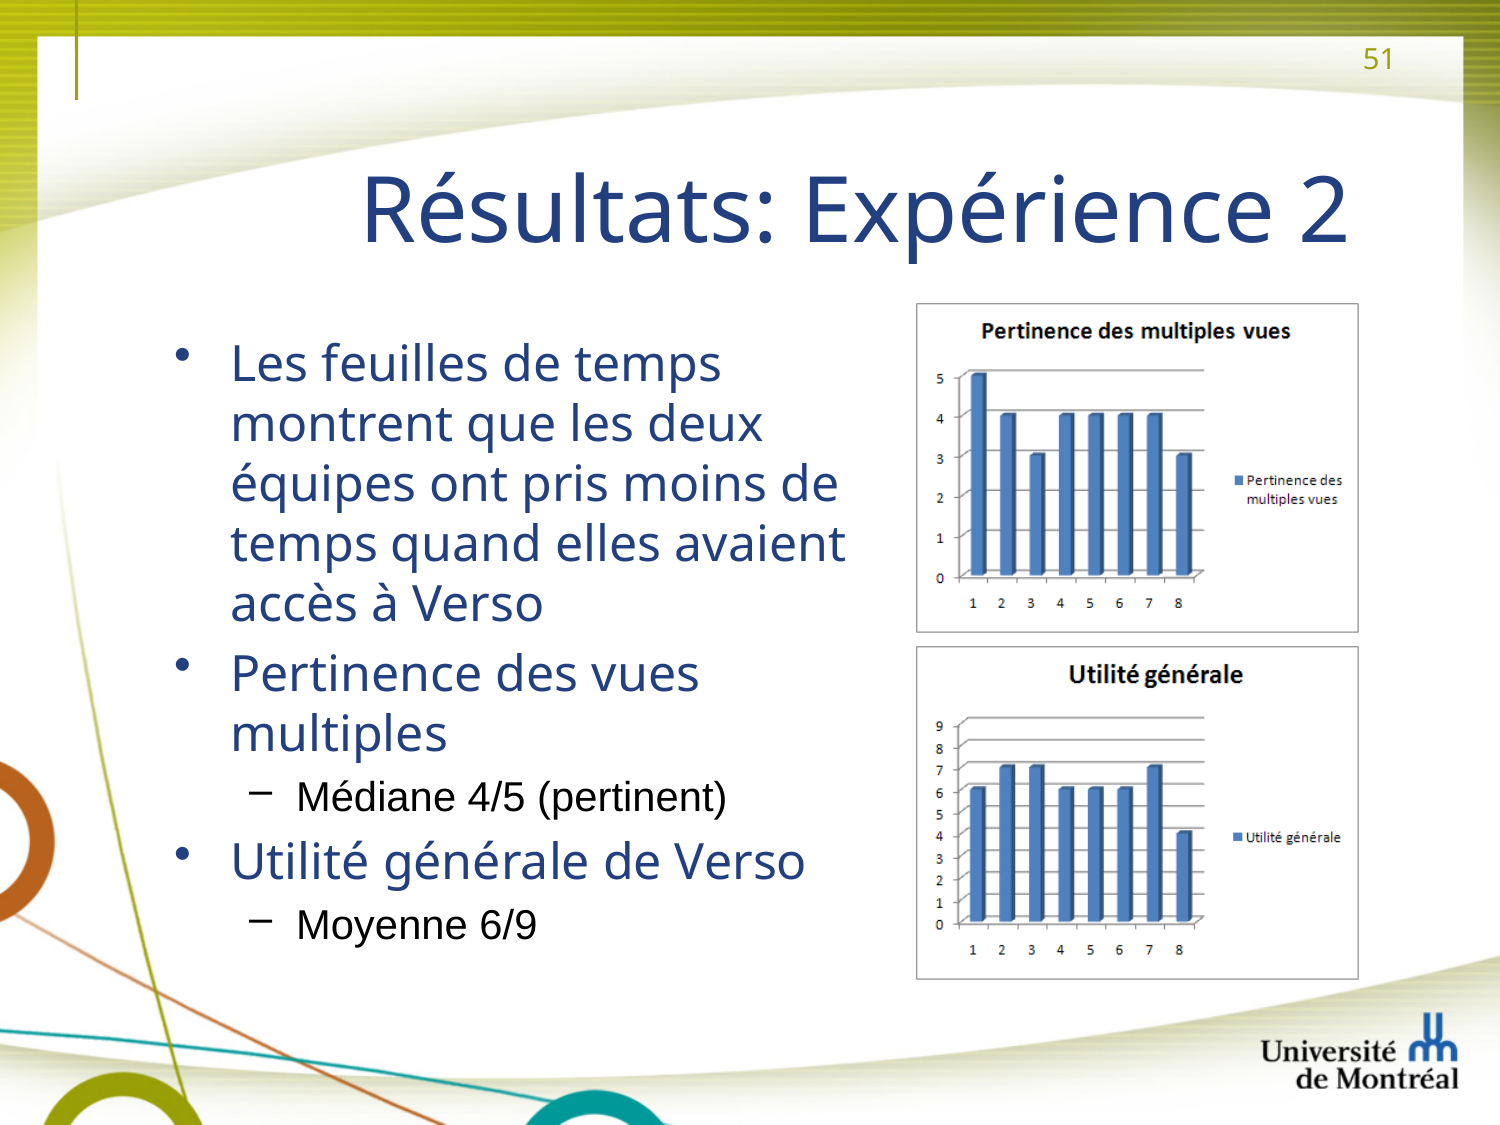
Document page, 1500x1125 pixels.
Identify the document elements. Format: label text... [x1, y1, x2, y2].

list Les feuilles de temps montrent que les deux équipes ont pris moins de temps quand elles avaient accès à Verso Pertinence des vues multiples Médiane 4/5 (pertinent) Utilité générale de Verso Moyenne 6/9 [158, 323, 869, 1006]
title Résultats: Expérience 2 [158, 118, 1368, 307]
picture [0, 0, 1500, 1125]
